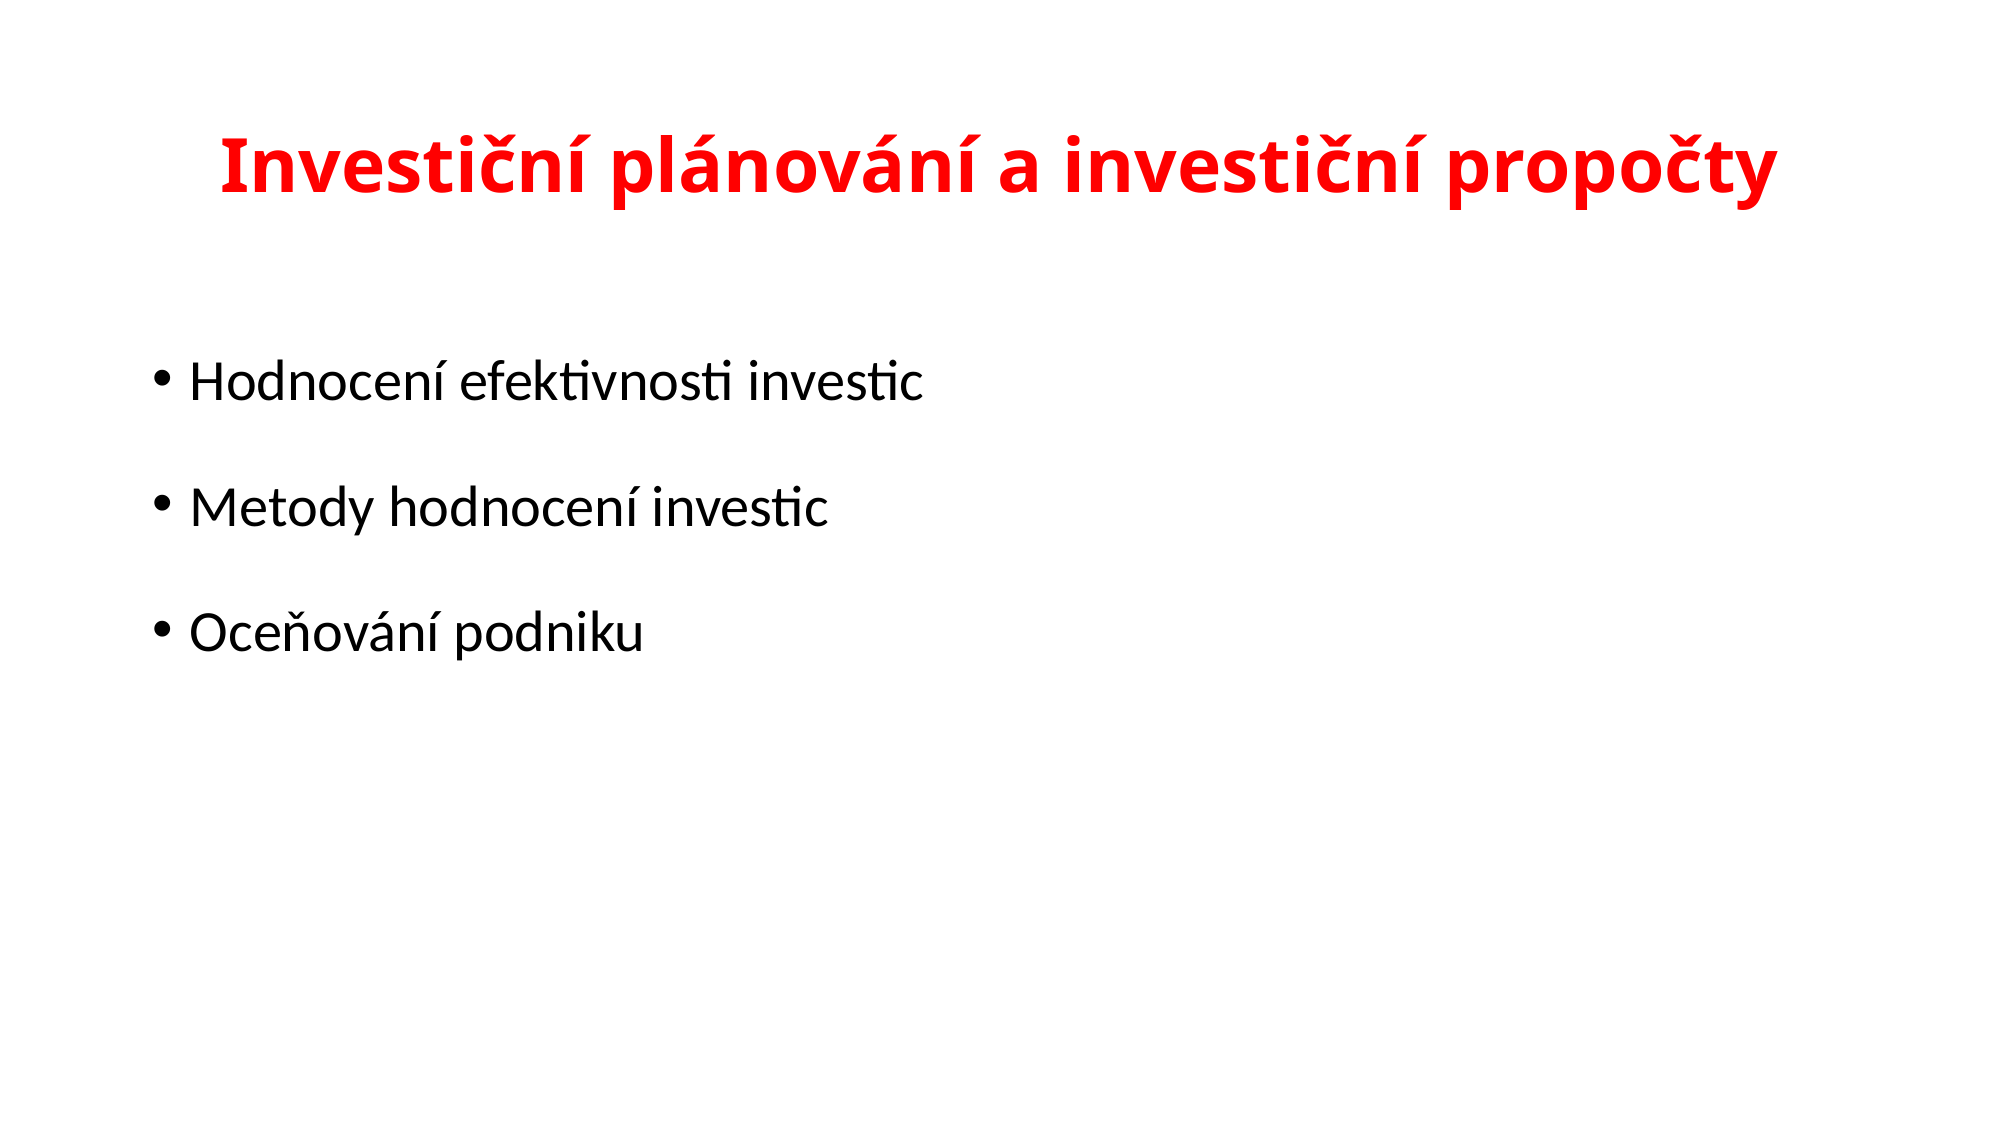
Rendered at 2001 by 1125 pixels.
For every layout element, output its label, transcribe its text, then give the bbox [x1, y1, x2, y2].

title Investiční plánování a investiční propočty [137, 59, 1863, 278]
list Hodnocení efektivnosti investic Metody hodnocení investic Oceňování podniku [137, 299, 1863, 1014]
